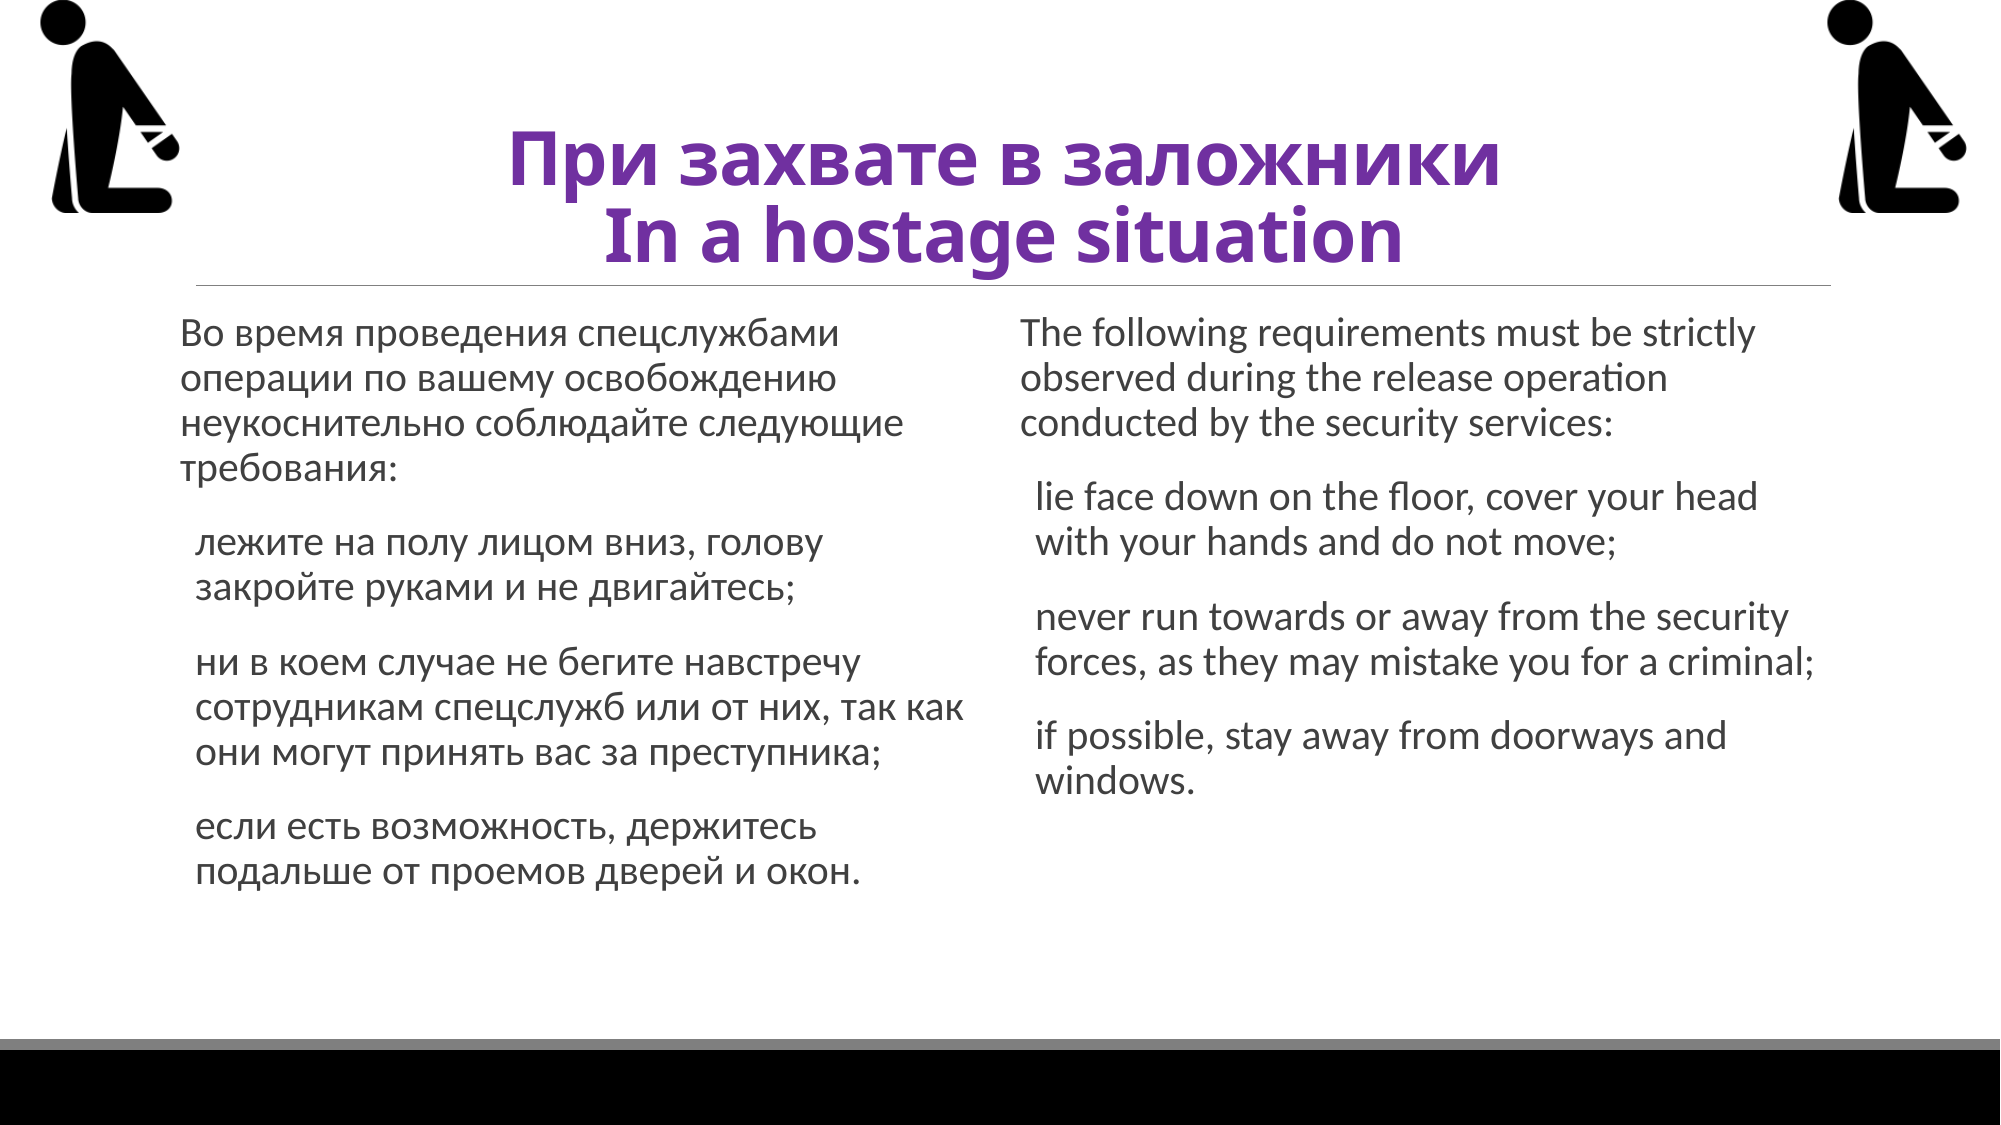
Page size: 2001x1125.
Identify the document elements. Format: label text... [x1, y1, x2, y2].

list The following requirements must be strictly observed during the release operation conducted by the security services: lie face down on the floor, cover your head with your hands and do not move; never run towards or away from the security forces, as they may mistake you for a criminal; if possible, stay away from doorways and windows. [1020, 302, 1830, 963]
title При захвате в заложники In a hostage situation [180, 47, 1830, 285]
list Во время проведения спецслужбами операции по вашему освобождению неукоснительно соблюдайте следующие требования: лежите на полу лицом вниз, голову закройте руками и не двигайтесь; ни в коем случае не бегите навстречу сотрудникам спецслужб или от них, так как они могут принять вас за преступника; если есть возможность, держитесь подальше от проемов дверей и окон. [180, 302, 990, 963]
picture [0, 0, 214, 214]
picture [1786, 0, 2000, 214]
